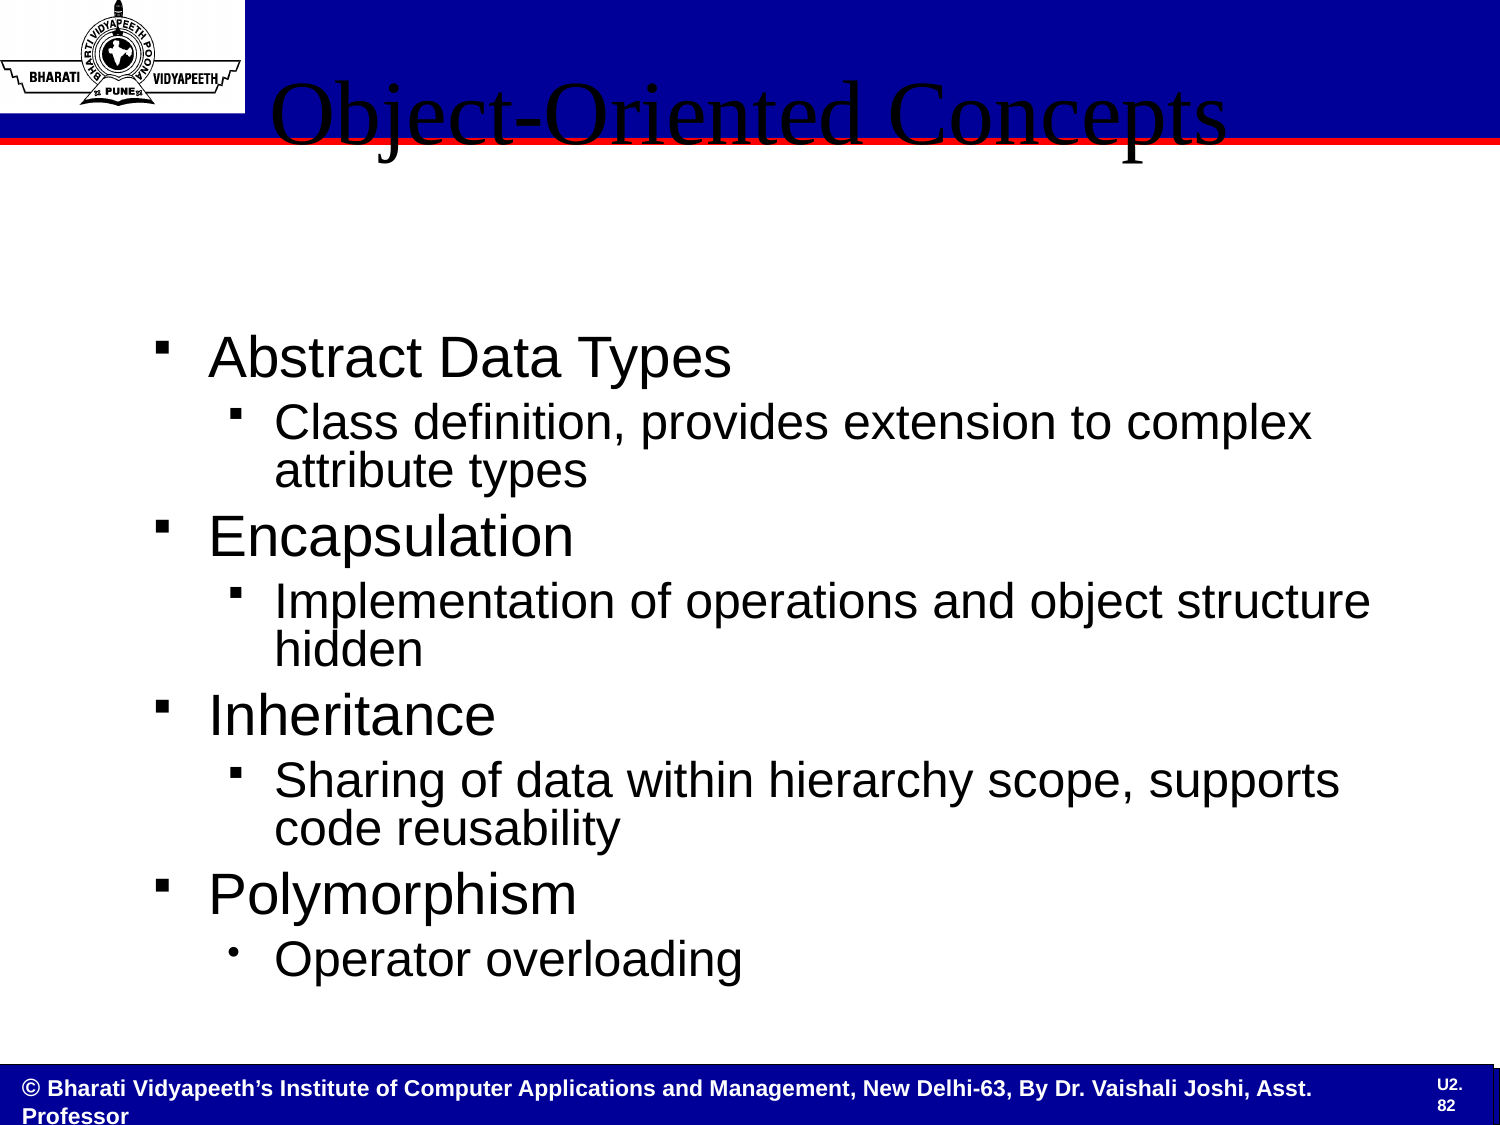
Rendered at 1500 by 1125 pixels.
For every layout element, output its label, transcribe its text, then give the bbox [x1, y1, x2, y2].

list Abstract Data Types Class definition, provides extension to complex attribute types Encapsulation Implementation of operations and object structure hidden Inheritance Sharing of data within hierarchy scope, supports code reusability Polymorphism Operator overloading [137, 324, 1413, 1070]
title Object-Oriented Concepts [75, 45, 1425, 233]
picture [0, 0, 241, 106]
